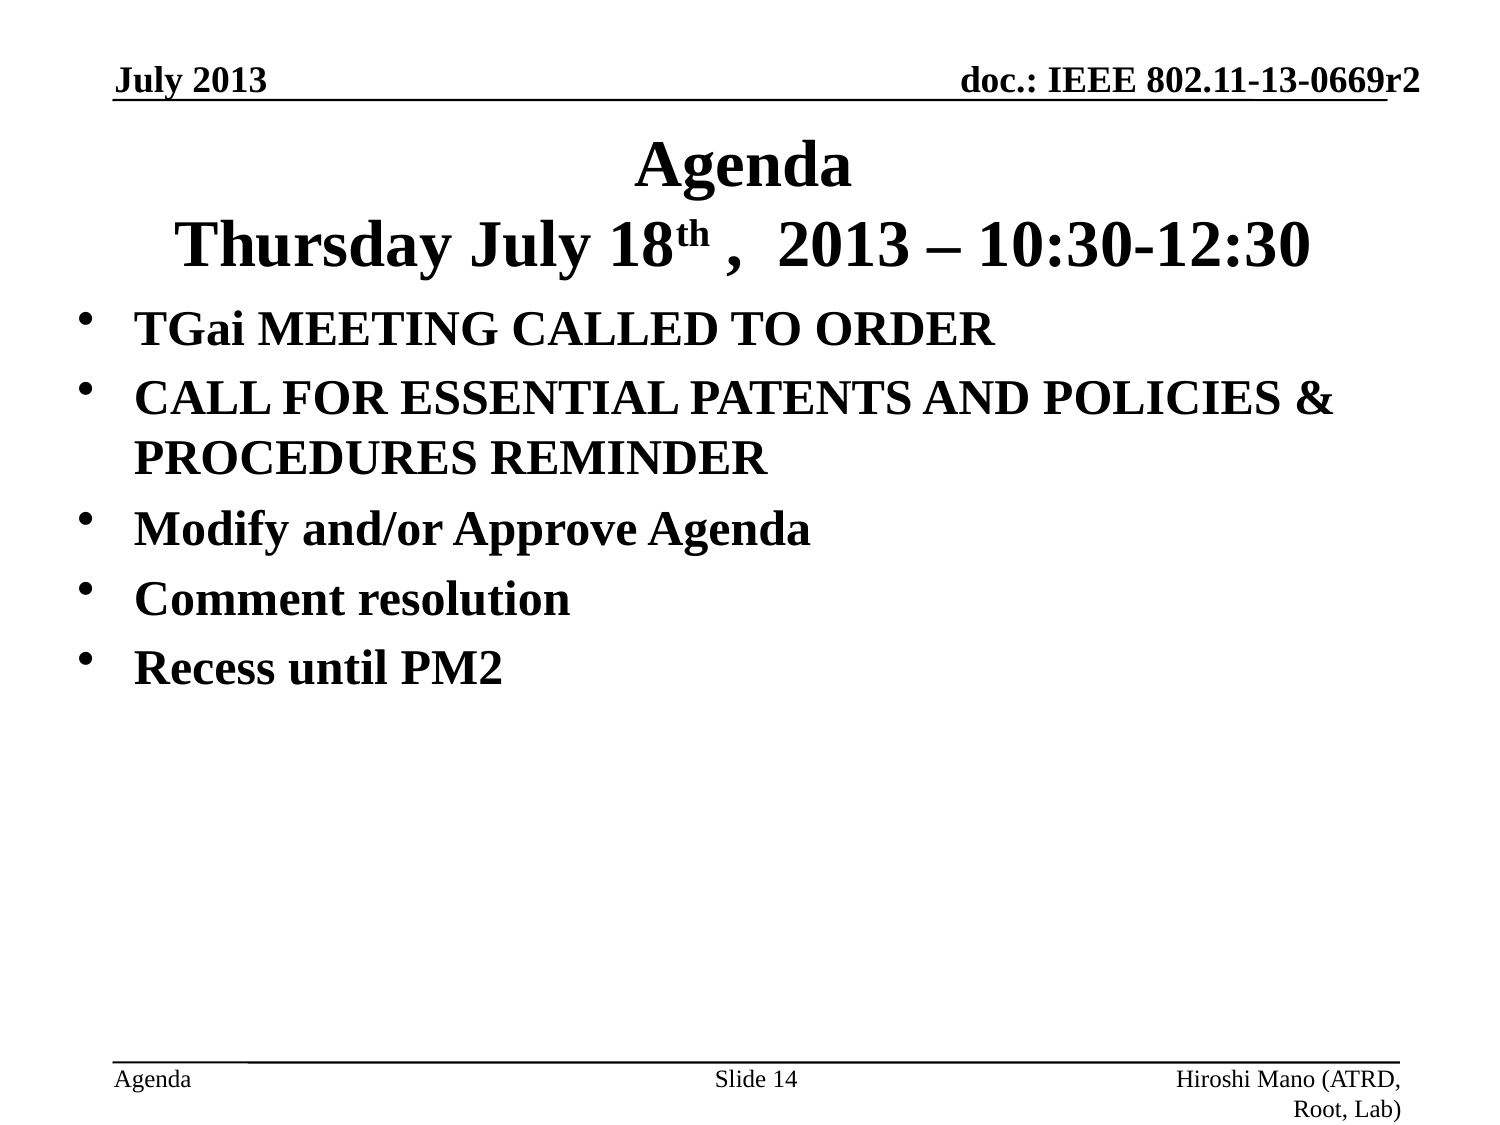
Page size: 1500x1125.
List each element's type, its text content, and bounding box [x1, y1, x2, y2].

footer Hiroshi Mano (ATRD, Root, Lab) [1171, 1061, 1402, 1093]
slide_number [114, 54, 274, 101]
list TGai MEETING CALLED TO ORDER CALL FOR ESSENTIAL PATENTS AND POLICIES & PROCEDURES REMINDER Modify and/or Approve Agenda Comment resolution Recess until PM2 [62, 287, 1476, 1063]
slide_number Slide 14 [712, 1061, 800, 1093]
title Agenda Thursday July 18th , 2013 – 10:30-12:30 [49, 112, 1438, 288]
